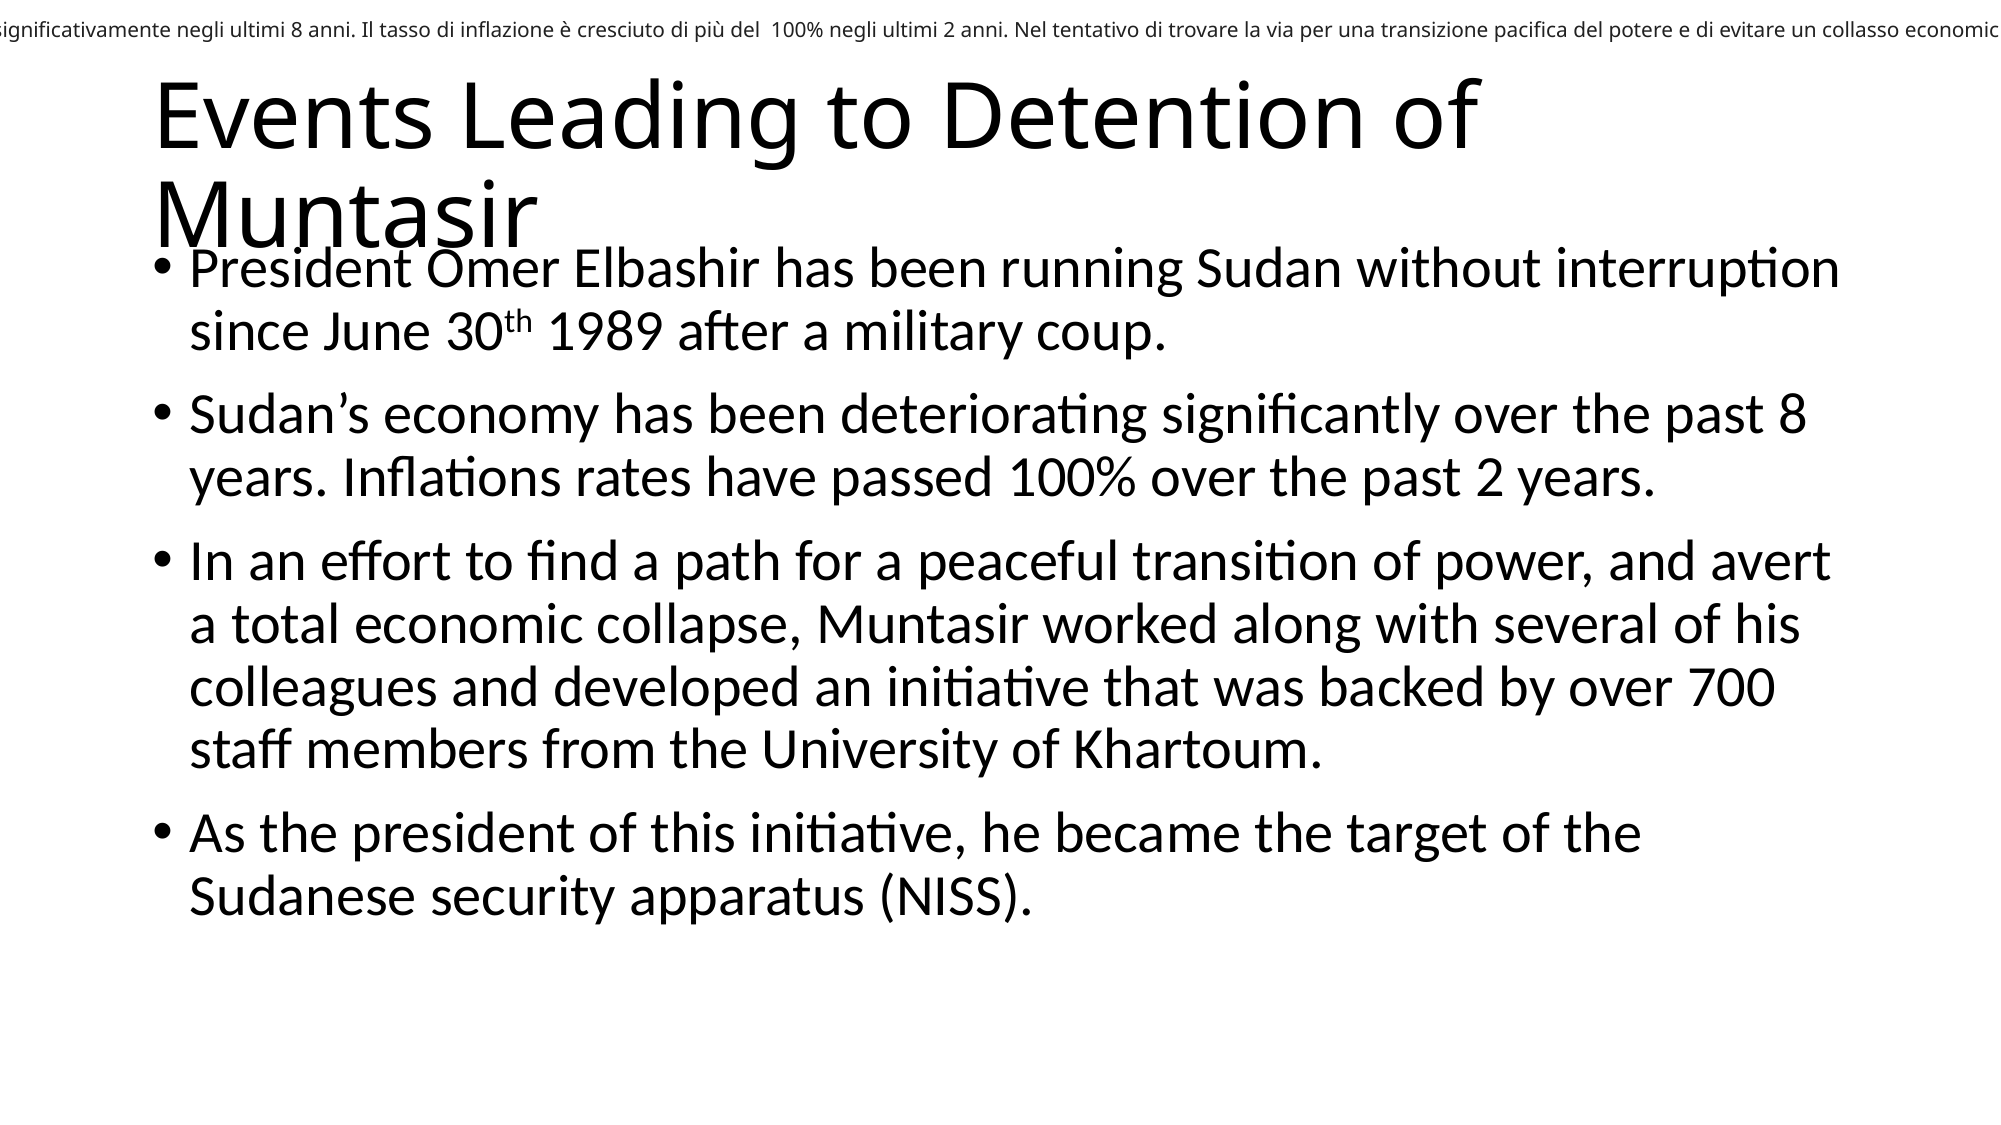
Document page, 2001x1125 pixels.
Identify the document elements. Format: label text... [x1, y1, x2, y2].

list President Omer Elbashir has been running Sudan without interruption since June 30th 1989 after a military coup. Sudan’s economy has been deteriorating significantly over the past 8 years. Inflations rates have passed 100% over the past 2 years. In an effort to find a path for a peaceful transition of power, and avert a total economic collapse, Muntasir worked along with several of his colleagues and developed an initiative that was backed by over 700 staff members from the University of Khartoum. As the president of this initiative, he became the target of the Sudanese security apparatus (NISS). [137, 229, 1863, 944]
title Events Leading to Detention of Muntasir [137, 67, 1863, 229]
text_box Eventi precedenti la sua incarcerazione Il Presidente del Sudan, Omer Elbashir, è al potere ininterrottamente dal 30 Giugno 1989 dopo un colpo di Stato.L'economia del Sudan si è deteriorata significativamente negli ultimi 8 anni. Il tasso di inflazione è cresciuto di più del 100% negli ultimi 2 anni. Nel tentativo di trovare la via per una transizione pacifica del potere e di evitare un collasso economico totale Muntasir ha lavorato insieme a diversi suoi colleghi e ha sviluppato un'iniziativa sostenuta da oltre 700 membri dello staff dell'Università di Khartoum. Come presidente di questa iniziativa, è diventato il bersaglio dell'apparato di sicurezza sudanese (NISS)). [0, 8, 2000, 67]
